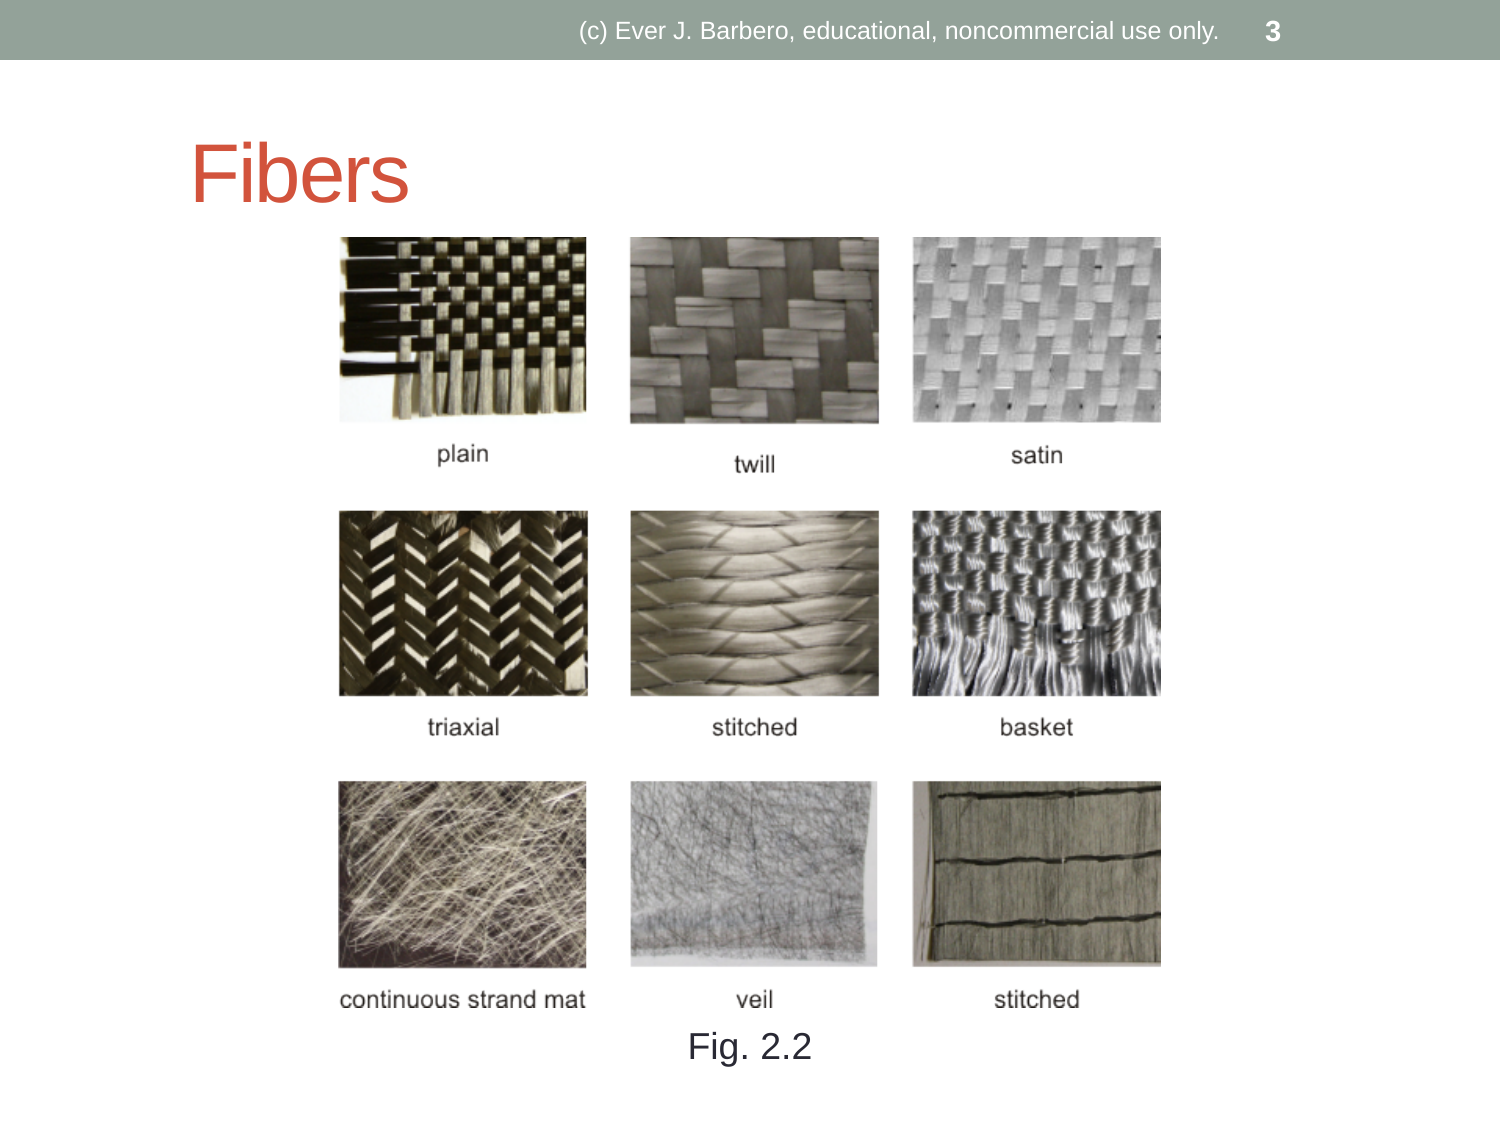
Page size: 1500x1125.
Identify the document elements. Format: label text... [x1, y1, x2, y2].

text_box Fig. 2.2 [672, 1016, 828, 1075]
title Fibers [174, 87, 1350, 250]
footer (c) Ever J. Barbero, educational, noncommercial use only. [562, 3, 1238, 57]
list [338, 237, 1162, 1009]
slide_number 3 [1250, 3, 1425, 57]
